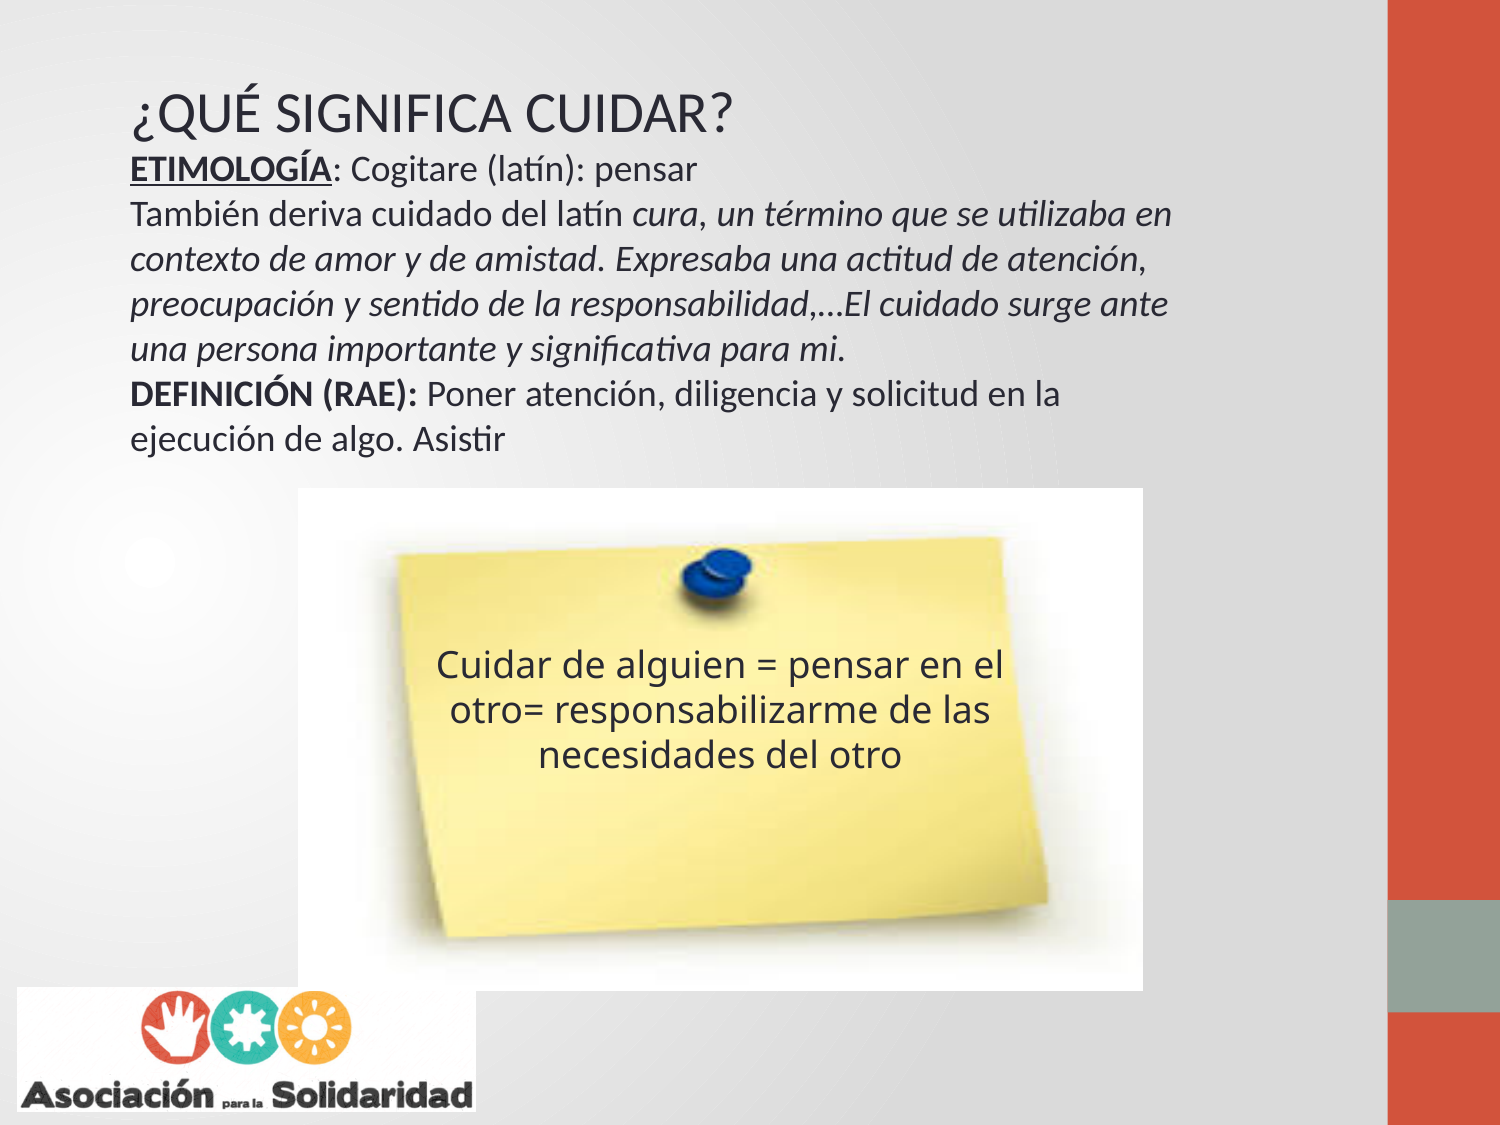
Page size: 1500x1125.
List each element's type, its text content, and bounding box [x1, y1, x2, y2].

text_box ¿QUÉ SIGNIFICA CUIDAR? ETIMOLOGÍA: Cogitare (latín): pensar También deriva cuidado del latín cura, un término que se utilizaba en contexto de amor y de amistad. Expresaba una actitud de atención, preocupación y sentido de la responsabilidad,…El cuidado surge ante una persona importante y significativa para mi. DEFINICIÓN (RAE): Poner atención, diligencia y solicitud en la ejecución de algo. Asistir [115, 66, 1223, 557]
picture [17, 488, 1144, 1113]
